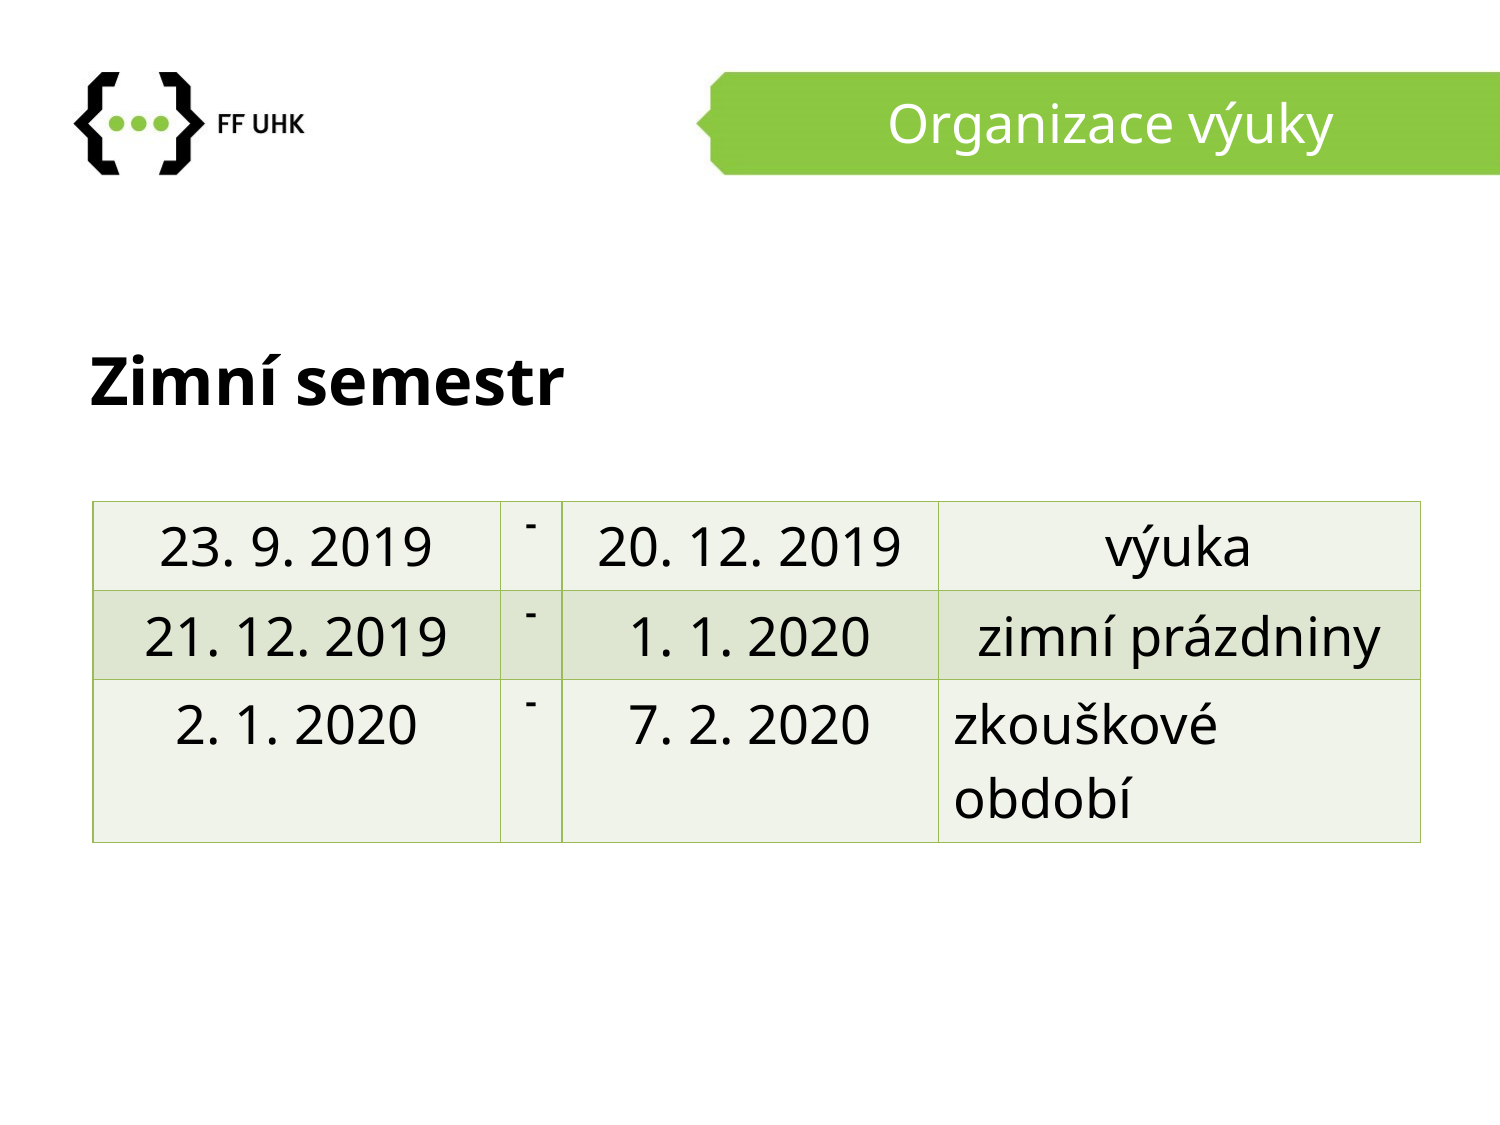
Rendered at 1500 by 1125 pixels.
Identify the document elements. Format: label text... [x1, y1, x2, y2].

table_header - [501, 502, 561, 590]
table_cell 1. 1. 2020 [563, 591, 938, 679]
title Organizace výuky [790, 113, 1431, 196]
table_cell - [501, 680, 561, 842]
table_header 23. 9. 2019 [94, 502, 500, 590]
table_cell 7. 2. 2020 [563, 680, 938, 842]
list Zimní semestr [75, 237, 1425, 1005]
table_cell zimní prázdniny [939, 591, 1420, 679]
table_cell - [501, 591, 561, 679]
table_cell 2. 1. 2020 [94, 680, 500, 842]
table_cell 21. 12. 2019 [94, 591, 500, 679]
table_header výuka [939, 502, 1420, 590]
picture [0, 0, 1500, 1125]
table_header 20. 12. 2019 [563, 502, 938, 590]
table_cell zkouškové období [939, 680, 1420, 842]
